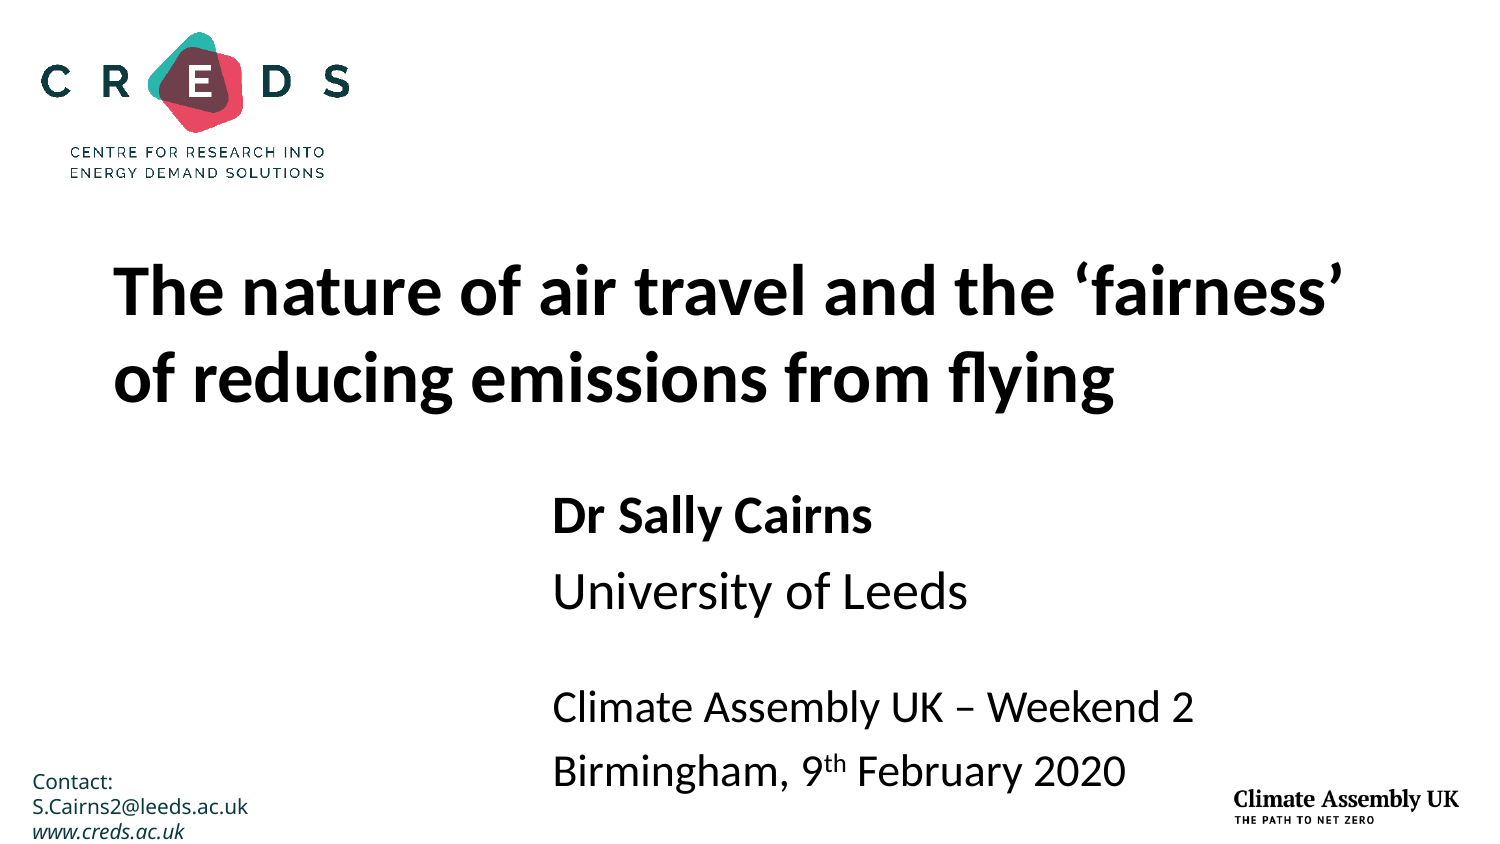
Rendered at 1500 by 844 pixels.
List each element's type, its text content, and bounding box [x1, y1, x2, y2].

list Dr Sally Cairns University of Leeds Climate Assembly UK – Weekend 2 Birmingham, 9th February 2020 [537, 472, 1402, 827]
text_box Contact: S.Cairns2@leeds.ac.uk www.creds.ac.uk [17, 760, 349, 844]
picture [41, 31, 349, 180]
title The nature of air travel and the ‘fairness’ of reducing emissions from flying [98, 209, 1411, 450]
picture [1402, 789, 1459, 824]
